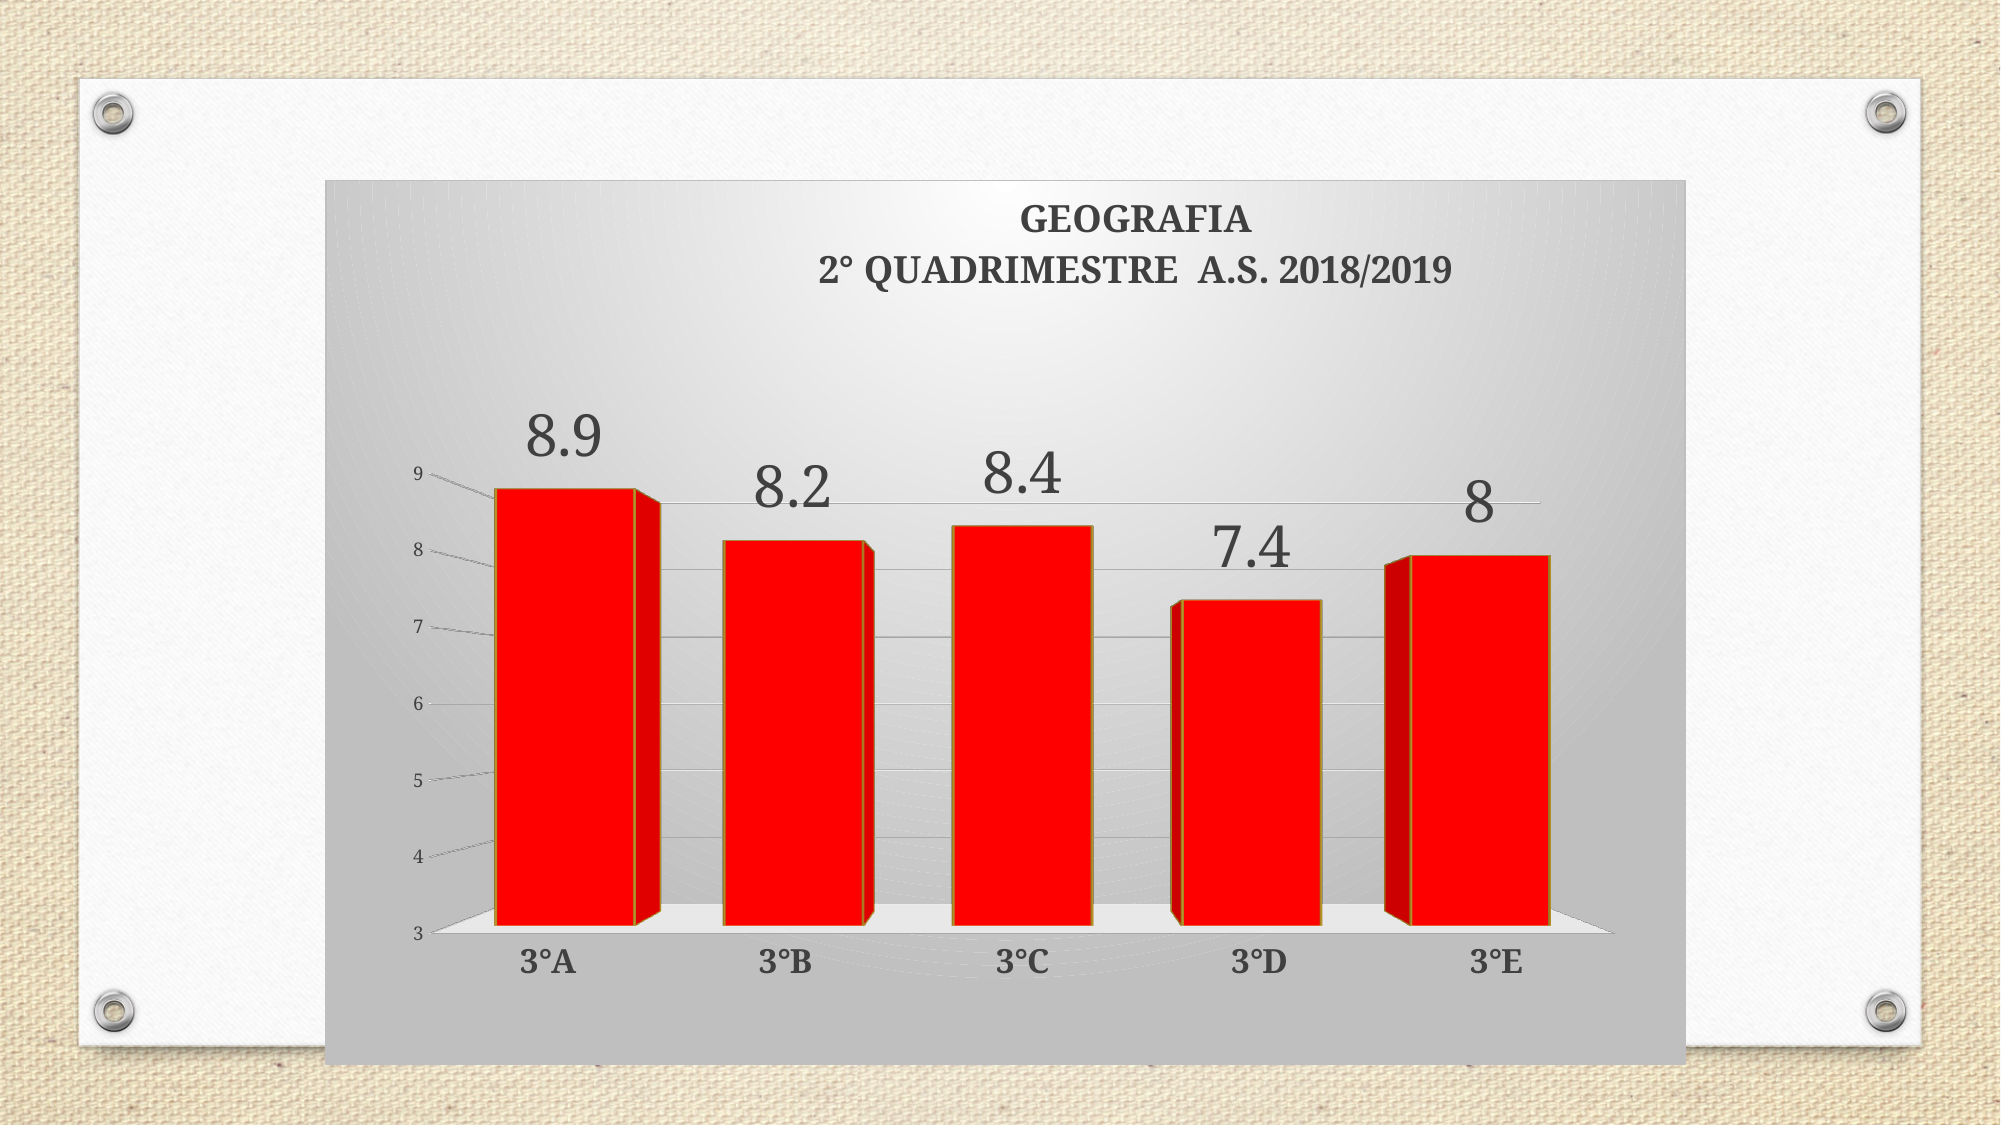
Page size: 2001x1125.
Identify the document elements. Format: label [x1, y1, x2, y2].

picture [0, 0, 2001, 1125]
chart [325, 179, 1687, 1065]
